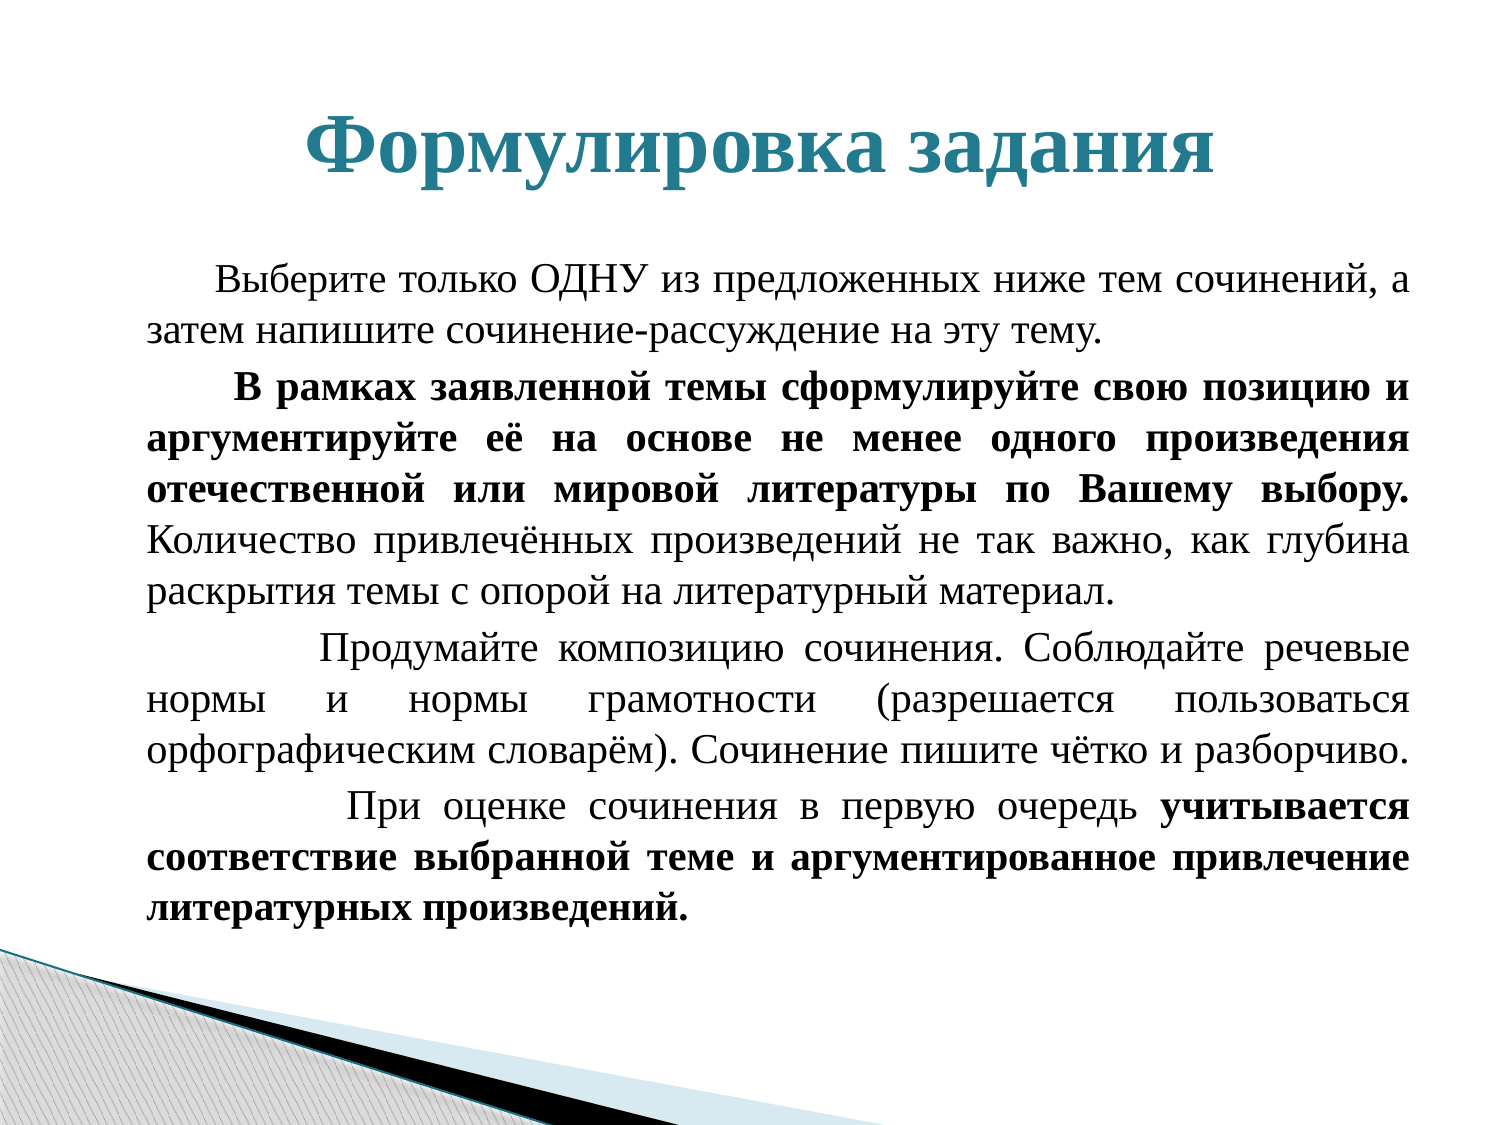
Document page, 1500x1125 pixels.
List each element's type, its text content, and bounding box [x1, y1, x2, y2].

list Выберите только ОДНУ из предложенных ниже тем сочинений, а затем напишите сочинение-рассуждение на эту тему. В рамках заявленной темы сформулируйте свою позицию и аргументируйте её на основе не менее одного произведения отечественной или мировой литературы по Вашему выбору. Количество привлечённых произведений не так важно, как глубина раскрытия темы с опорой на литературный материал. Продумайте композицию сочинения. Соблюдайте речевые нормы и нормы грамотности (разрешается пользоваться орфографическим словарём). Сочинение пишите чётко и разборчиво. При оценке сочинения в первую очередь учитывается соответствие выбранной теме и аргументированное привлечение литературных произведений. [75, 243, 1425, 986]
title Формулировка задания [75, 45, 1425, 233]
